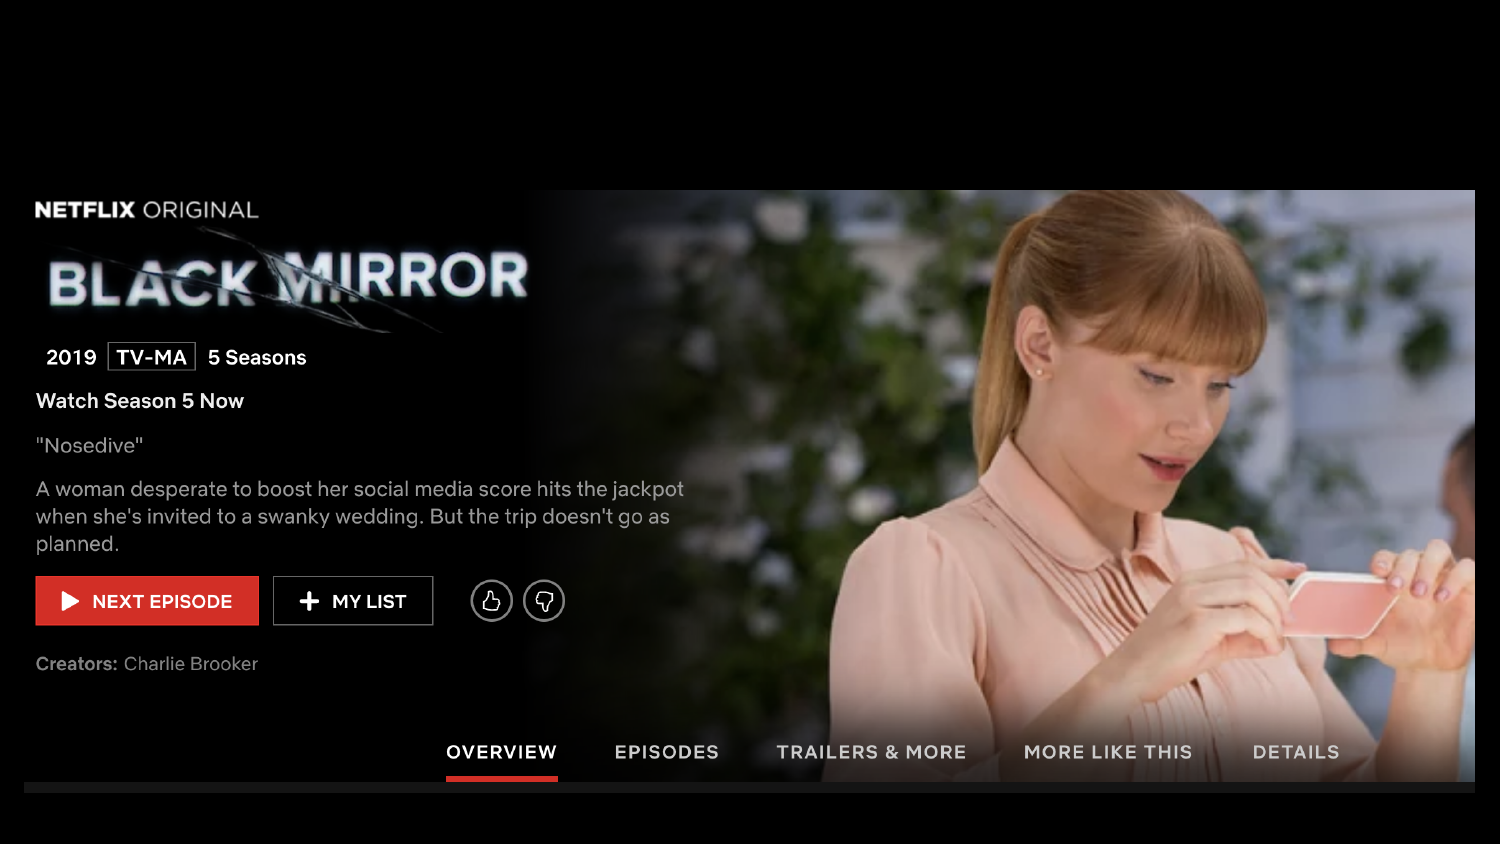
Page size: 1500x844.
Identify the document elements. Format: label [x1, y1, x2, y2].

picture [24, 189, 1476, 794]
